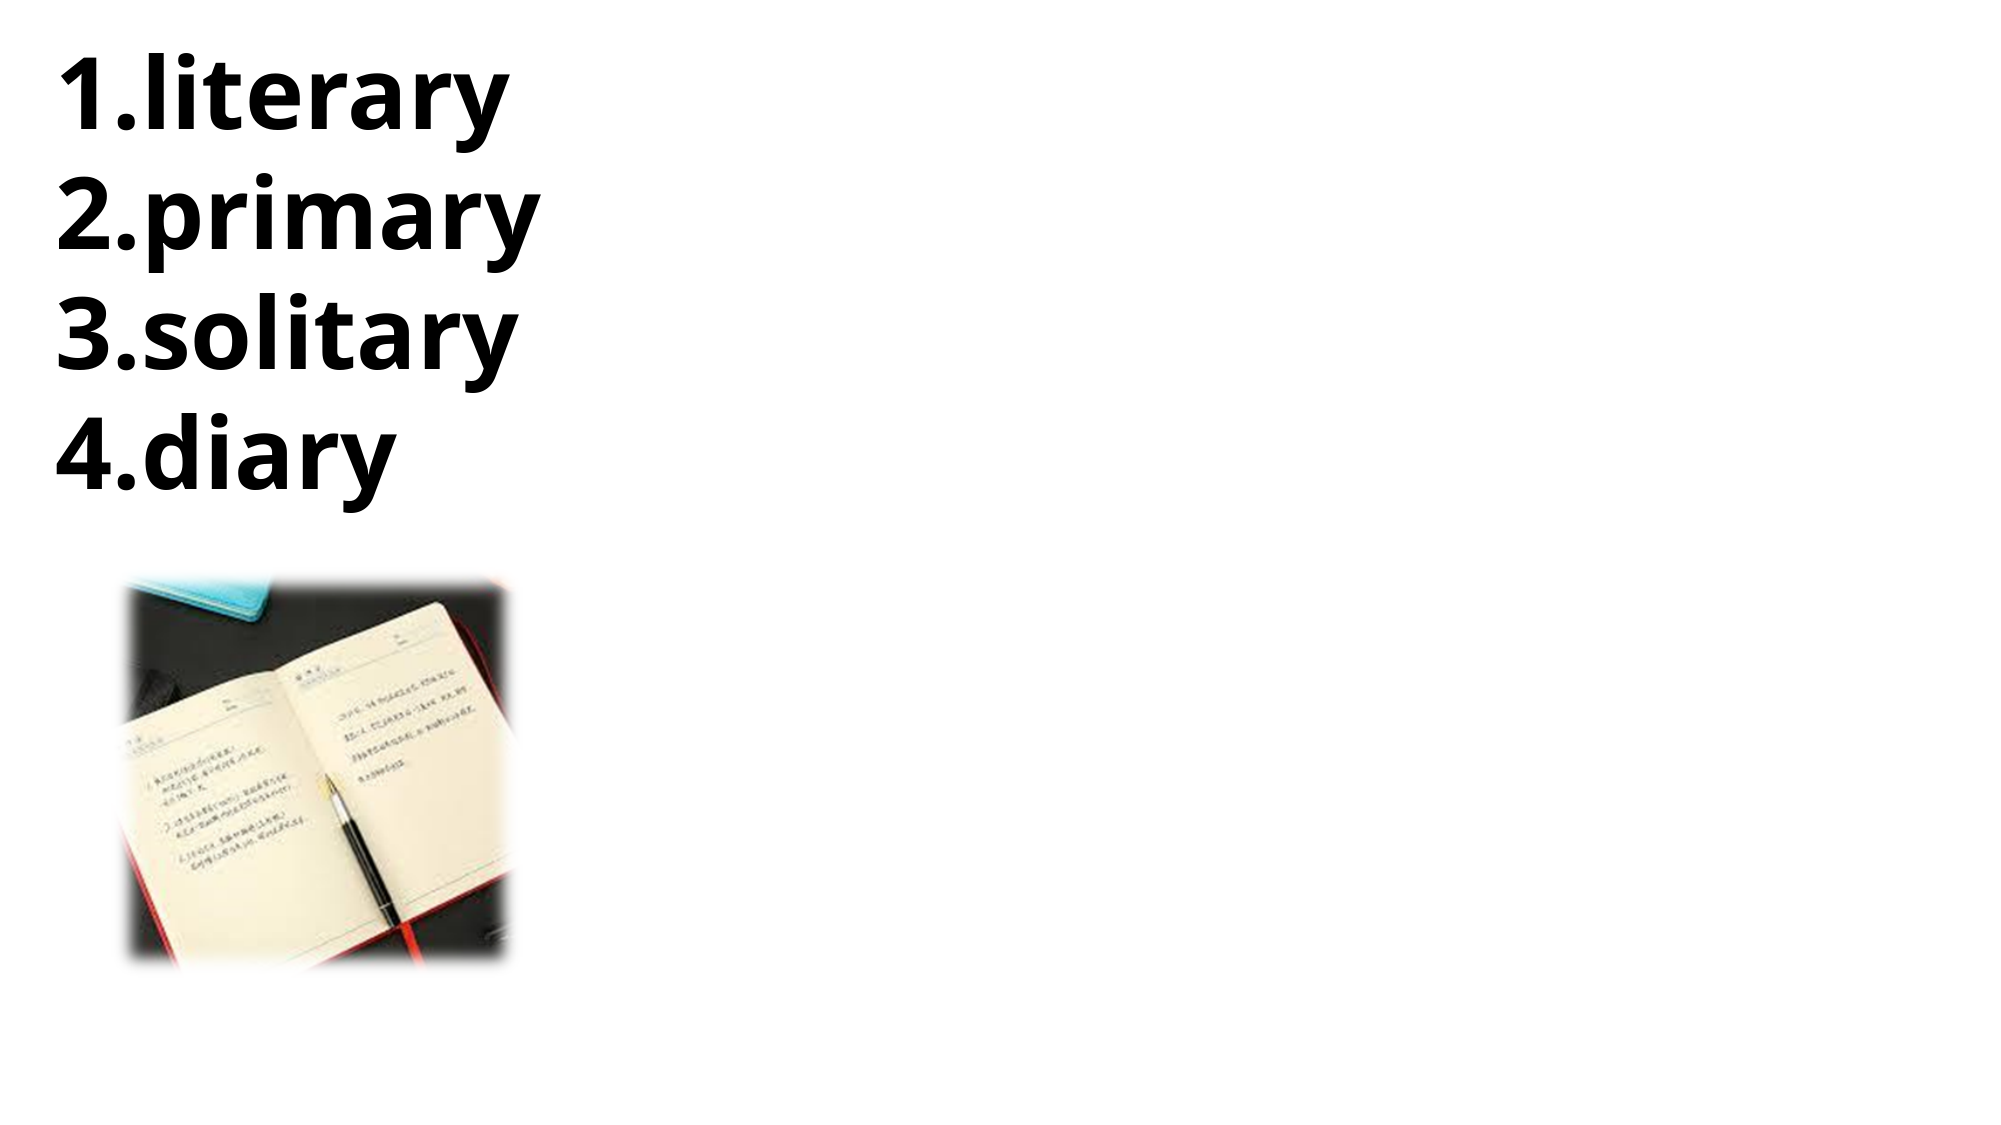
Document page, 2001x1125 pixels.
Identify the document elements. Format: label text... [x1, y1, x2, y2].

text_box literary primary solitary diary [40, 22, 892, 562]
picture [111, 567, 523, 978]
